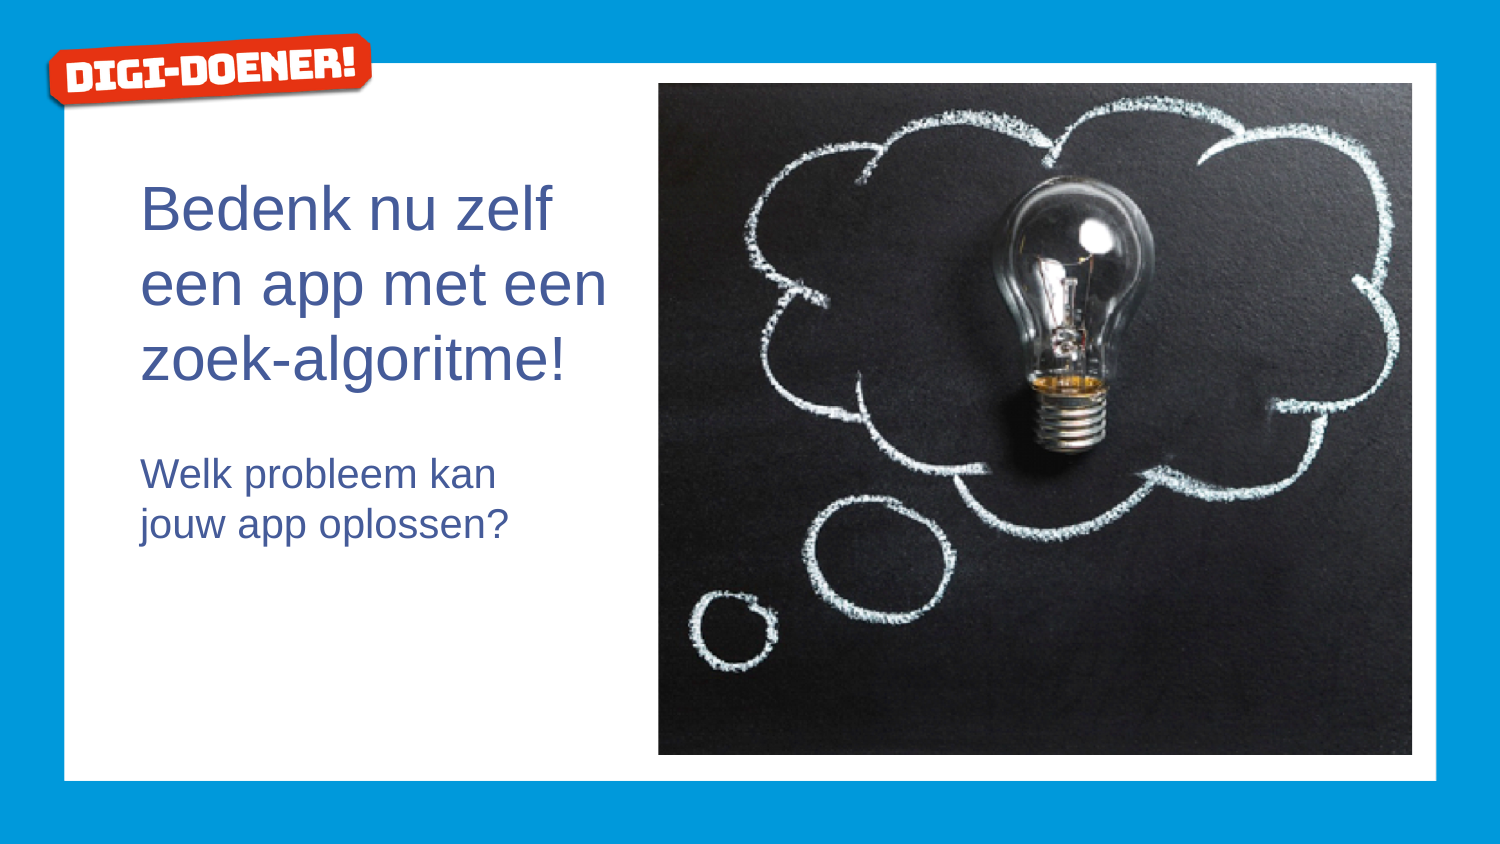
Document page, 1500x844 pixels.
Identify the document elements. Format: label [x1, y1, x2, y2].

picture [49, 34, 1436, 780]
